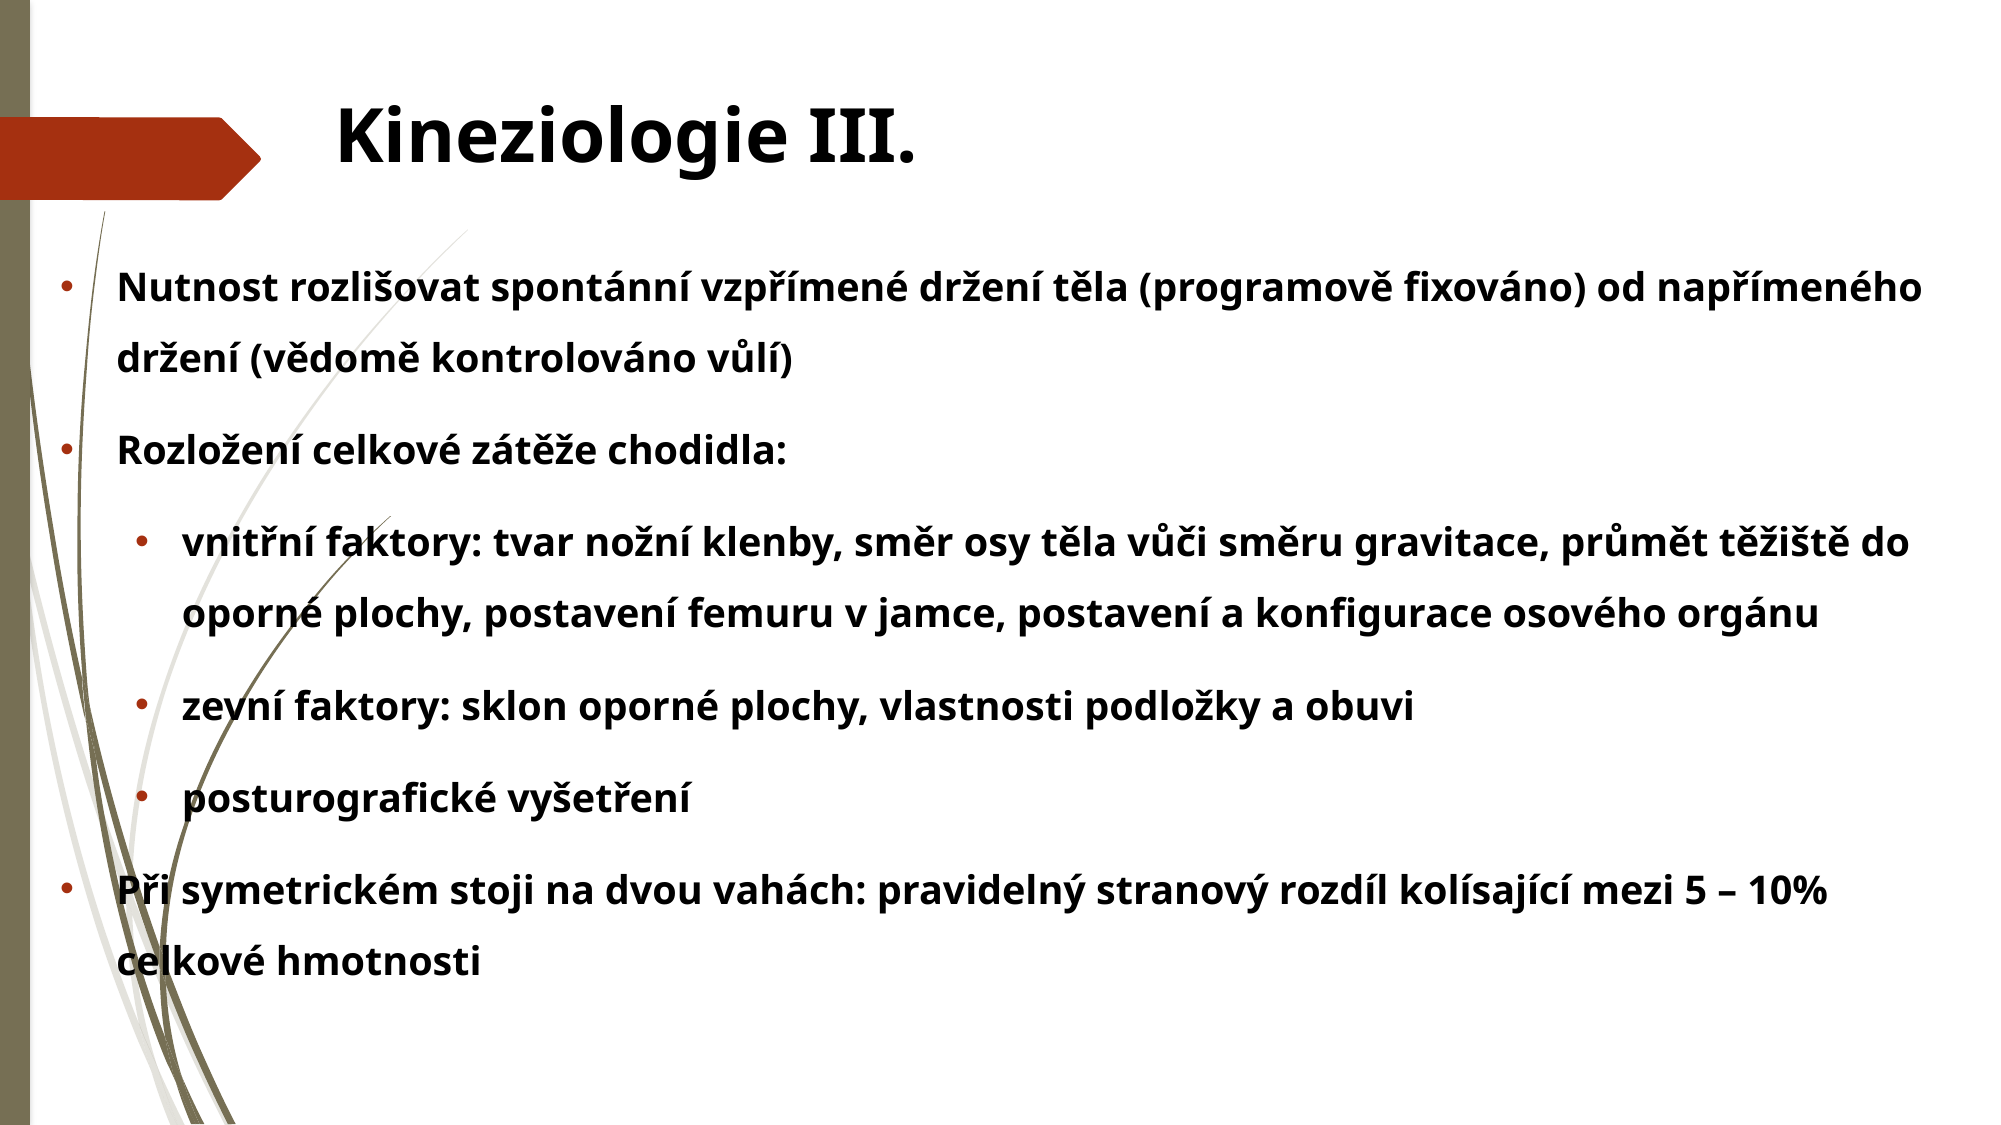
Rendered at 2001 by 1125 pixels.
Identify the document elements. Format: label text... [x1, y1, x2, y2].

title Kineziologie III. [319, 79, 1782, 230]
list Nutnost rozlišovat spontánní vzpřímené držení těla (programově fixováno) od napřímeného držení (vědomě kontrolováno vůlí) Rozložení celkové zátěže chodidla: vnitřní faktory: tvar nožní klenby, směr osy těla vůči směru gravitace, průmět těžiště do oporné plochy, postavení femuru v jamce, postavení a konfigurace osového orgánu zevní faktory: sklon oporné plochy, vlastnosti podložky a obuvi posturografické vyšetření Při symetrickém stoji na dvou vahách: pravidelný stranový rozdíl kolísající mezi 5 – 10% celkové hmotnosti [45, 230, 1949, 1076]
